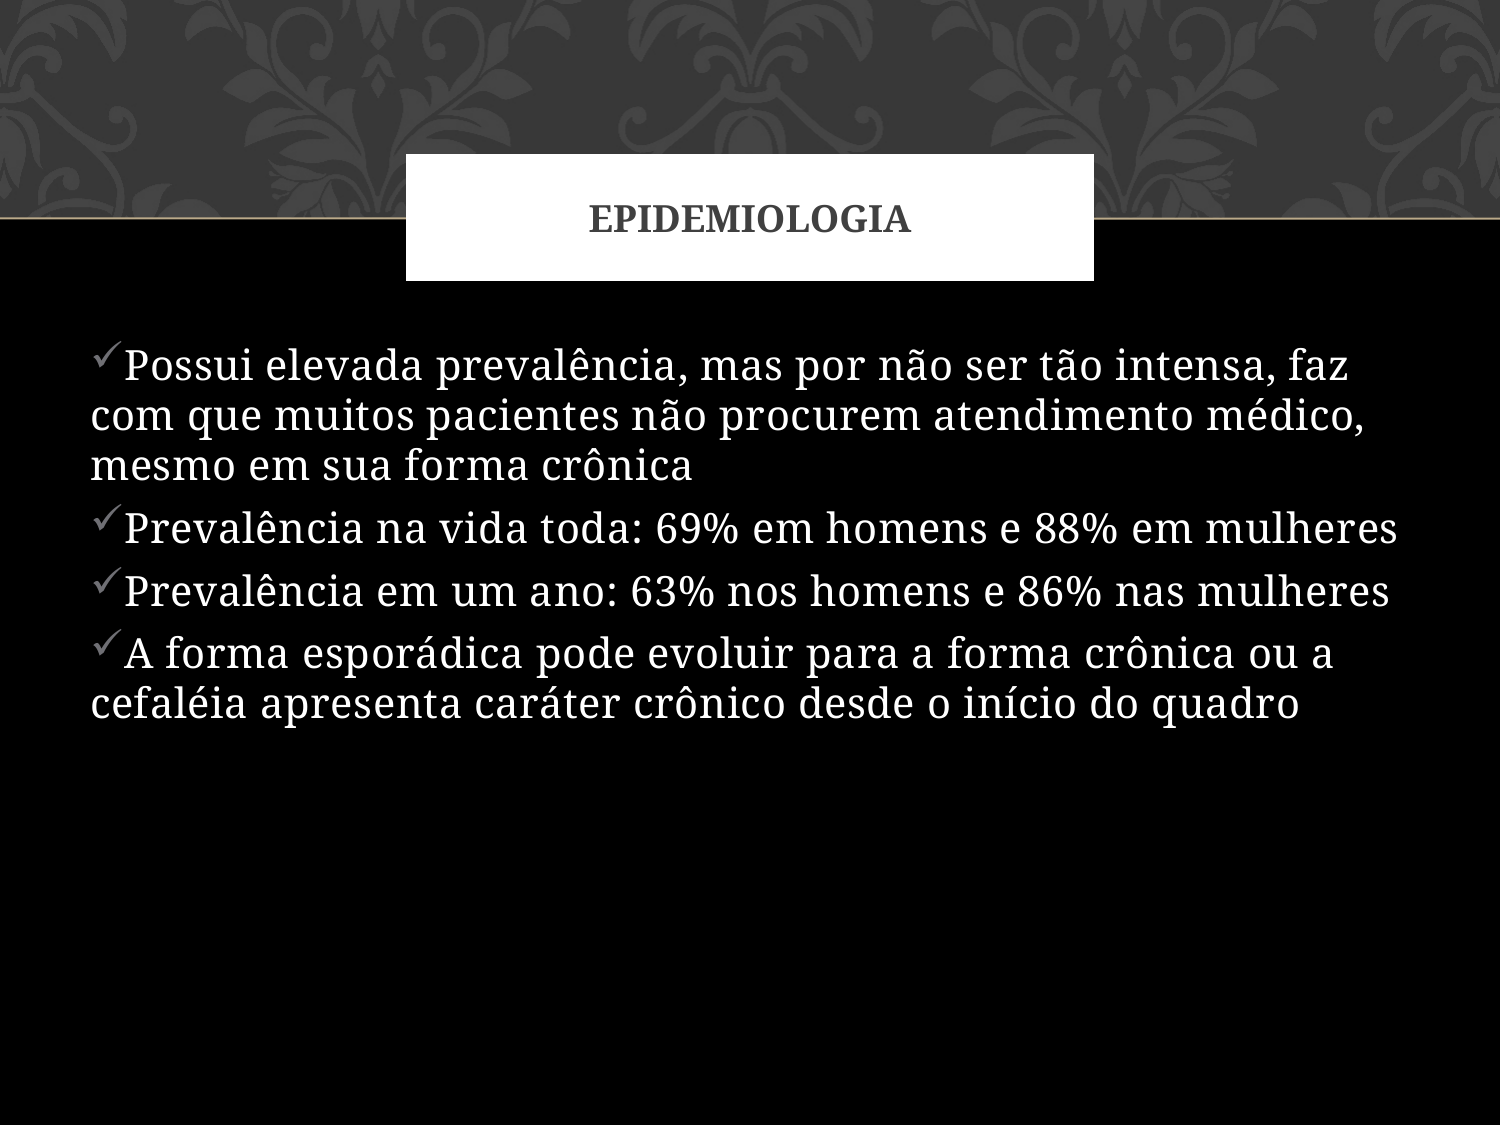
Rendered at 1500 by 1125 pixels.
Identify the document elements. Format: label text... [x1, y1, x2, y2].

list Possui elevada prevalência, mas por não ser tão intensa, faz com que muitos pacientes não procurem atendimento médico, mesmo em sua forma crônica Prevalência na vida toda: 69% em homens e 88% em mulheres Prevalência em um ano: 63% nos homens e 86% nas mulheres A forma esporádica pode evoluir para a forma crônica ou a cefaléia apresenta caráter crônico desde o início do quadro [75, 331, 1425, 1000]
title Epidemiologia [406, 154, 1094, 281]
